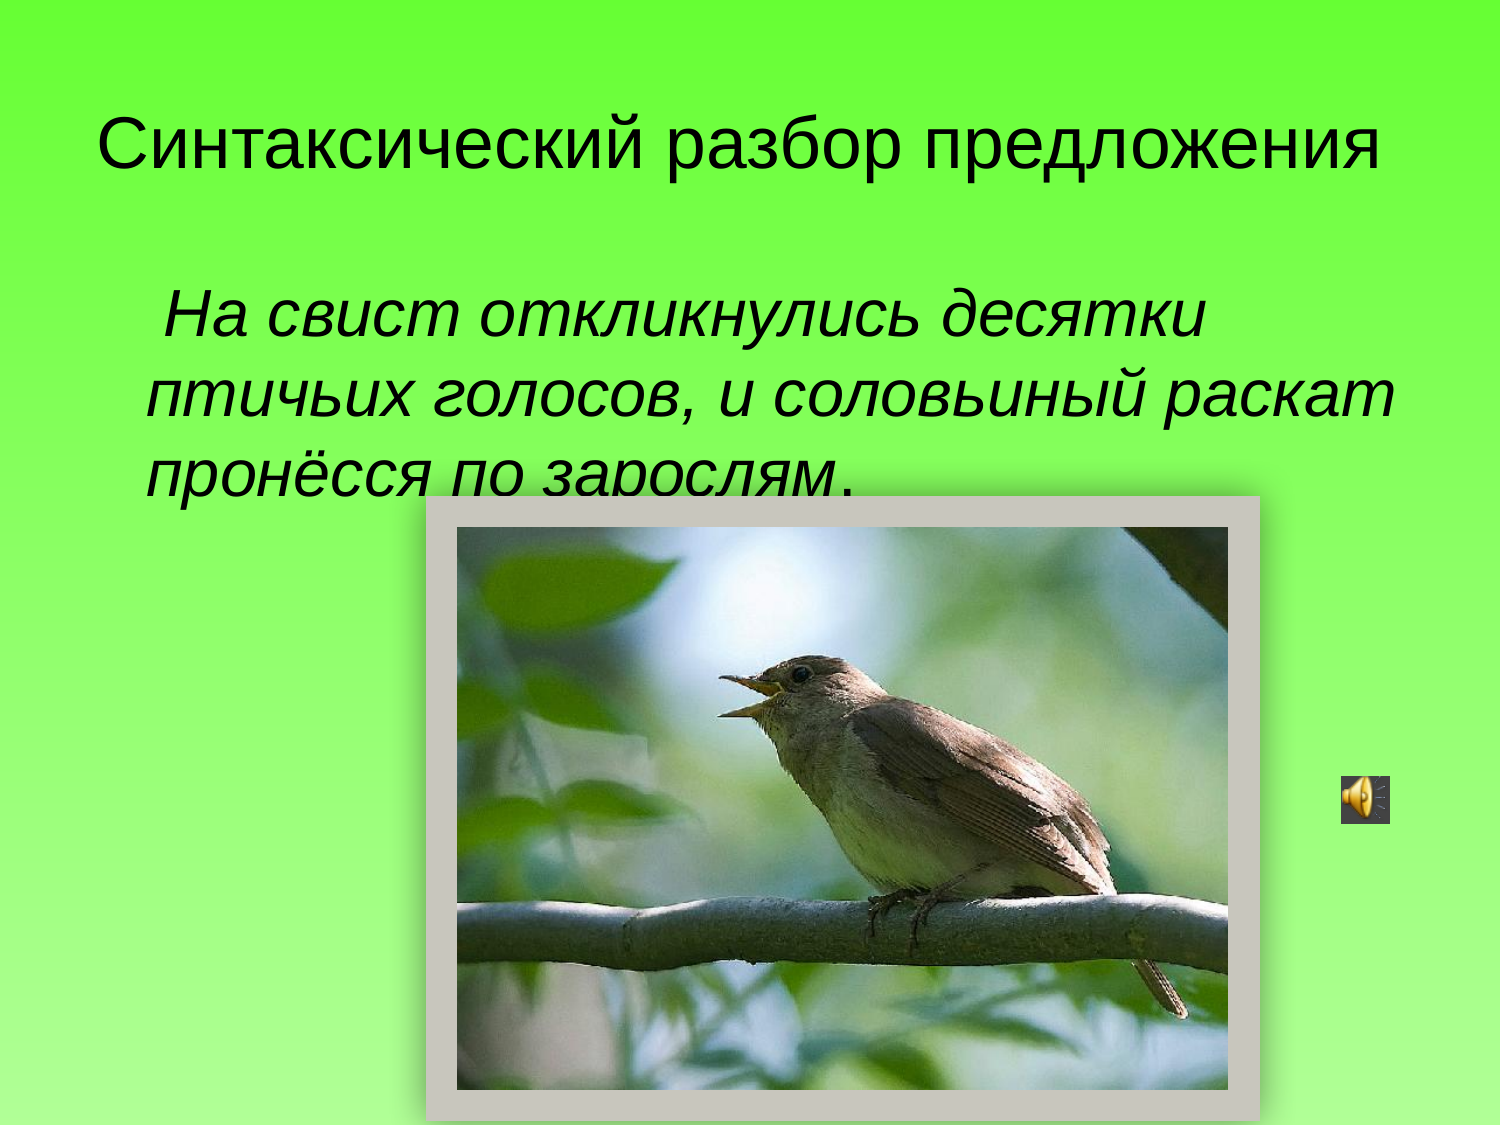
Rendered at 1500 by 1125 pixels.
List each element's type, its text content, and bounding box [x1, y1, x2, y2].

picture [456, 527, 1229, 1091]
title Синтаксический разбор предложения [74, 44, 1426, 233]
picture [1340, 774, 1391, 826]
list На свист откликнулись десятки птичьих голосов, и соловьиный раскат пронёсся по зарослям. [74, 262, 1426, 1006]
